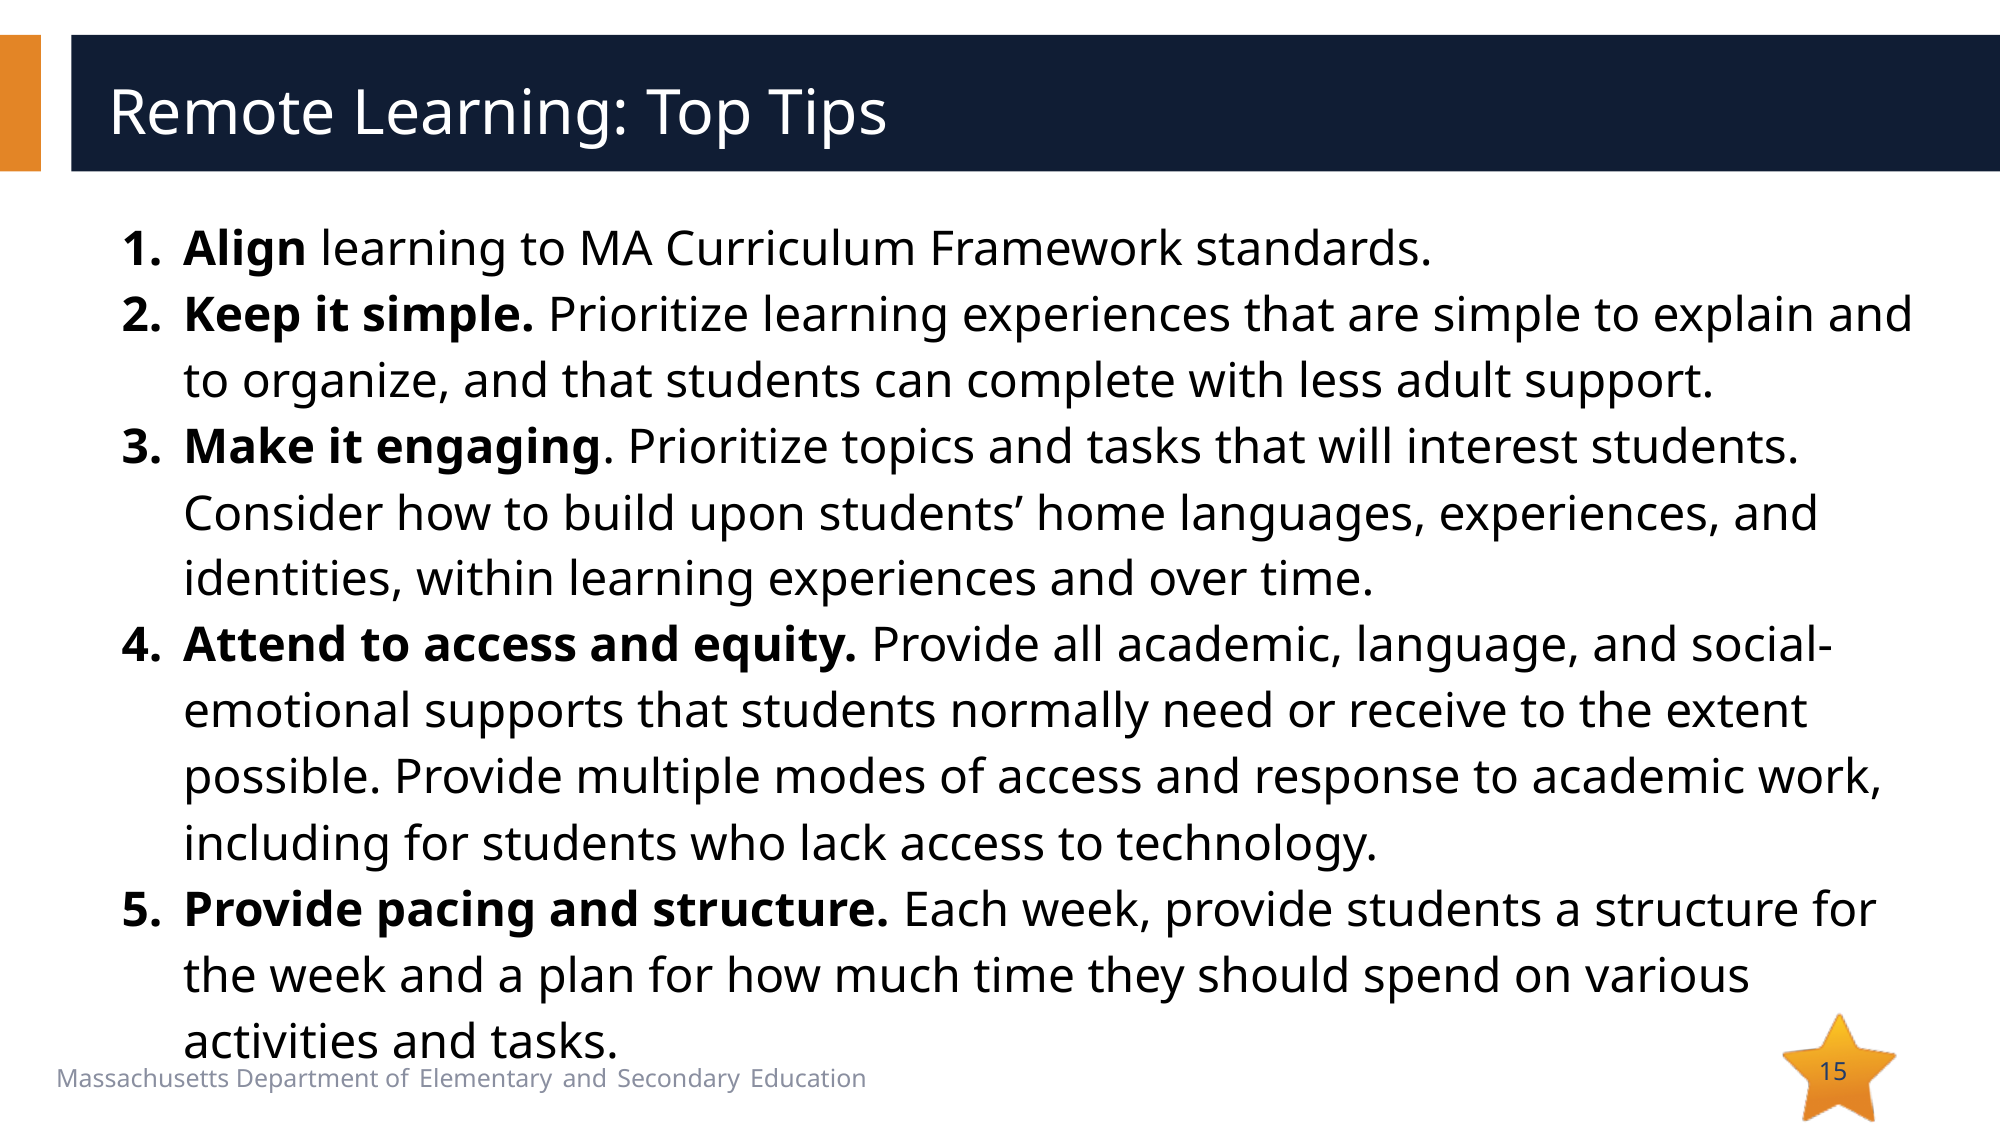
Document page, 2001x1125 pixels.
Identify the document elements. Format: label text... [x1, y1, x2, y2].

slide_number 15 [1412, 1042, 1863, 1103]
title Remote Learning: Top Tips [93, 61, 1959, 148]
picture [1775, 1031, 1909, 1125]
list Align learning to MA Curriculum Framework standards. Keep it simple. Prioritize learning experiences that are simple to explain and to organize, and that students can complete with less adult support. Make it engaging. Prioritize topics and tasks that will interest students. Consider how to build upon students’ home languages, experiences, and identities, within learning experiences and over time. Attend to access and equity. Provide all academic, language, and social-emotional supports that students normally need or receive to the extent possible. Provide multiple modes of access and response to academic work, including for students who lack access to technology. Provide pacing and structure. Each week, provide students a structure for the week and a plan for how much time they should spend on various activities and tasks. [93, 201, 1959, 1031]
